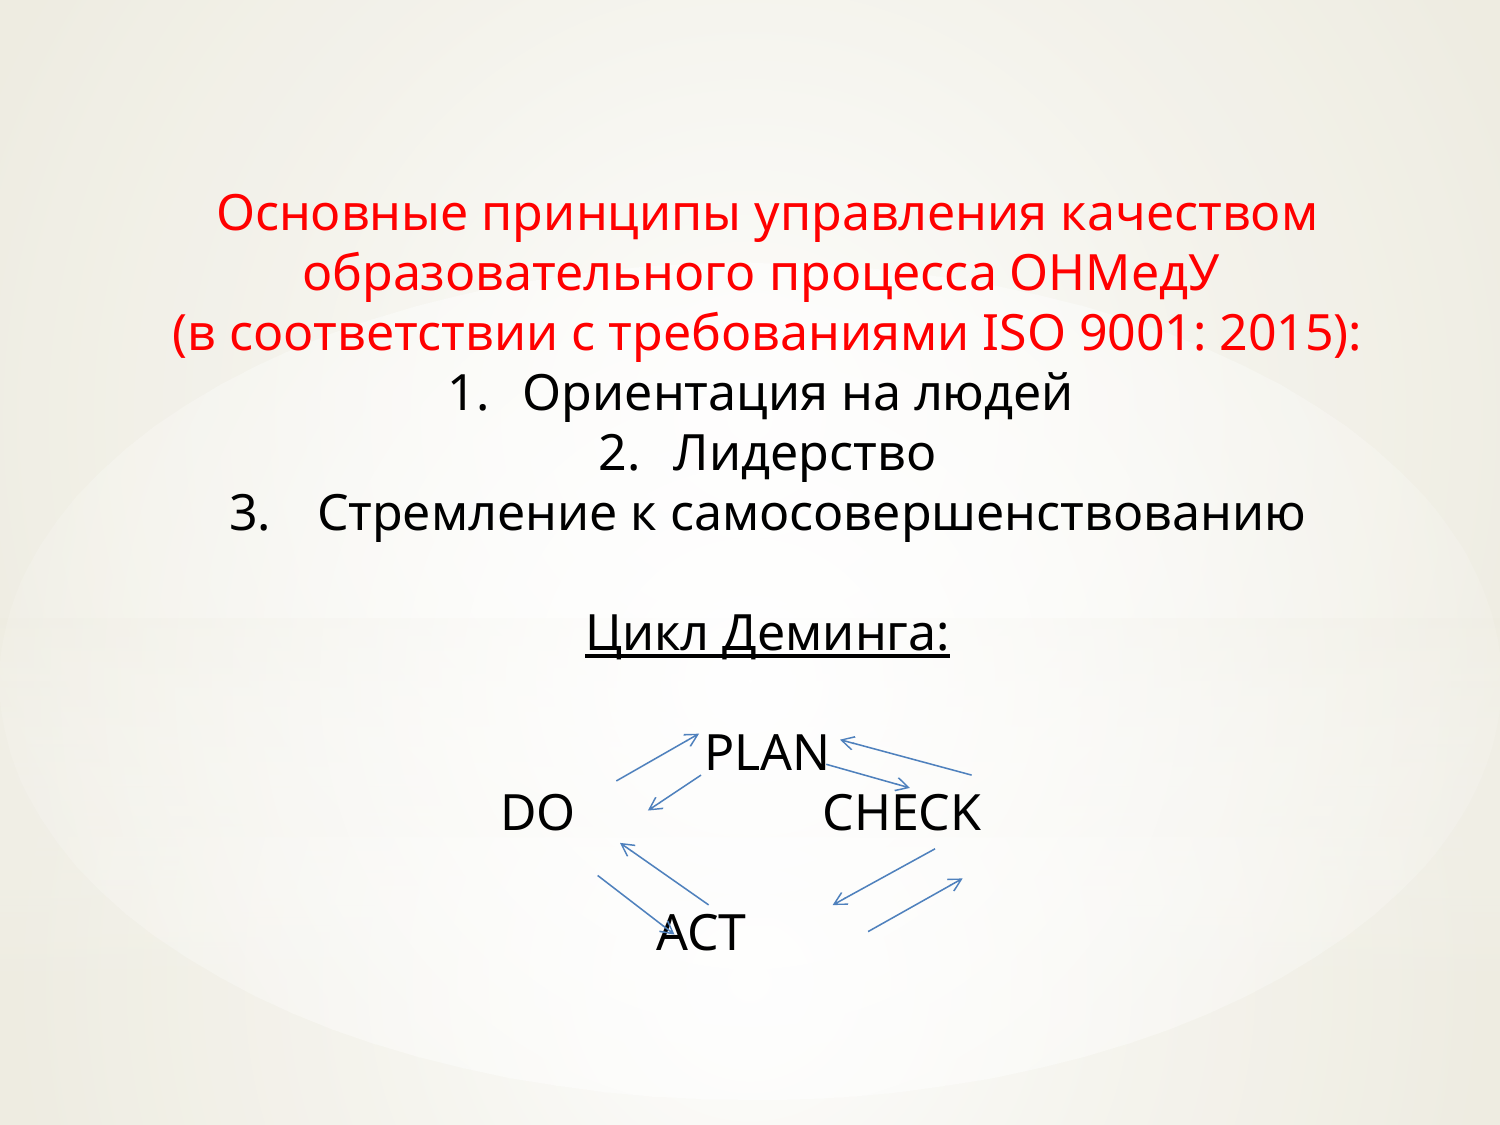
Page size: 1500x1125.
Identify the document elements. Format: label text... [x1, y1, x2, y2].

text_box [825, 763, 911, 789]
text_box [597, 875, 675, 935]
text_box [832, 848, 936, 906]
text_box Основные принципы управления качеством образовательного процесса ОНМедУ (в соответствии с требованиями ISO 9001: 2015): Ориентация на людей Лидерство Стремление к самосовершенствованию Цикл Деминга: PLAN DO CHECK ACT [147, 172, 1388, 1088]
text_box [619, 842, 709, 906]
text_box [839, 739, 972, 776]
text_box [616, 733, 700, 782]
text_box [867, 878, 963, 932]
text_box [647, 774, 702, 811]
